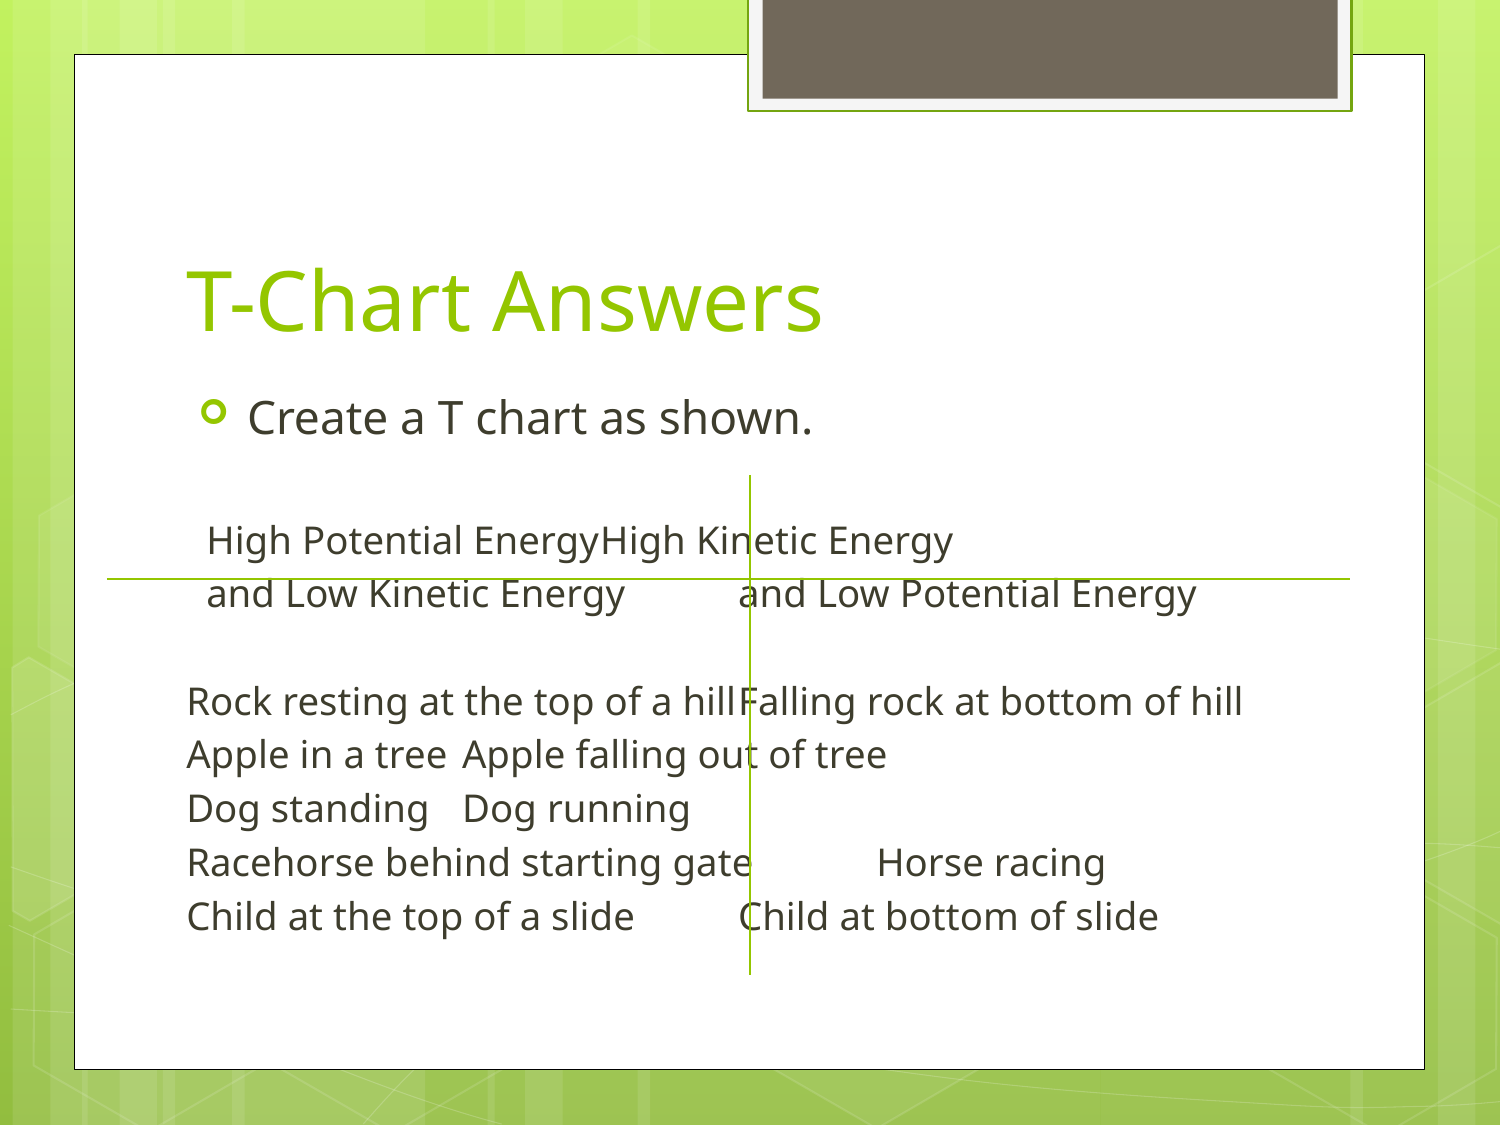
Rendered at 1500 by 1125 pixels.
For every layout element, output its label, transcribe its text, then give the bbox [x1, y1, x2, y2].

list Create a T chart as shown. High Potential Energy High Kinetic Energy and Low Kinetic Energy and Low Potential Energy Rock resting at the top of a hill Falling rock at bottom of hill Apple in a tree Apple falling out of tree Dog standing Dog running Racehorse behind starting gate Horse racing Child at the top of a slide Child at bottom of slide [171, 587, 745, 957]
list Create a T chart as shown. High Potential Energy High Kinetic Energy and Low Kinetic Energy and Low Potential Energy Rock resting at the top of a hill Falling rock at bottom of hill Apple in a tree Apple falling out of tree Dog standing Dog running Racehorse behind starting gate Horse racing Child at the top of a slide Child at bottom of slide [171, 381, 1283, 578]
title T-Chart Answers [171, 168, 1324, 357]
list Create a T chart as shown. High Potential Energy High Kinetic Energy and Low Kinetic Energy and Low Potential Energy Rock resting at the top of a hill Falling rock at bottom of hill Apple in a tree Apple falling out of tree Dog standing Dog running Racehorse behind starting gate Horse racing Child at the top of a slide Child at bottom of slide [754, 587, 1283, 957]
